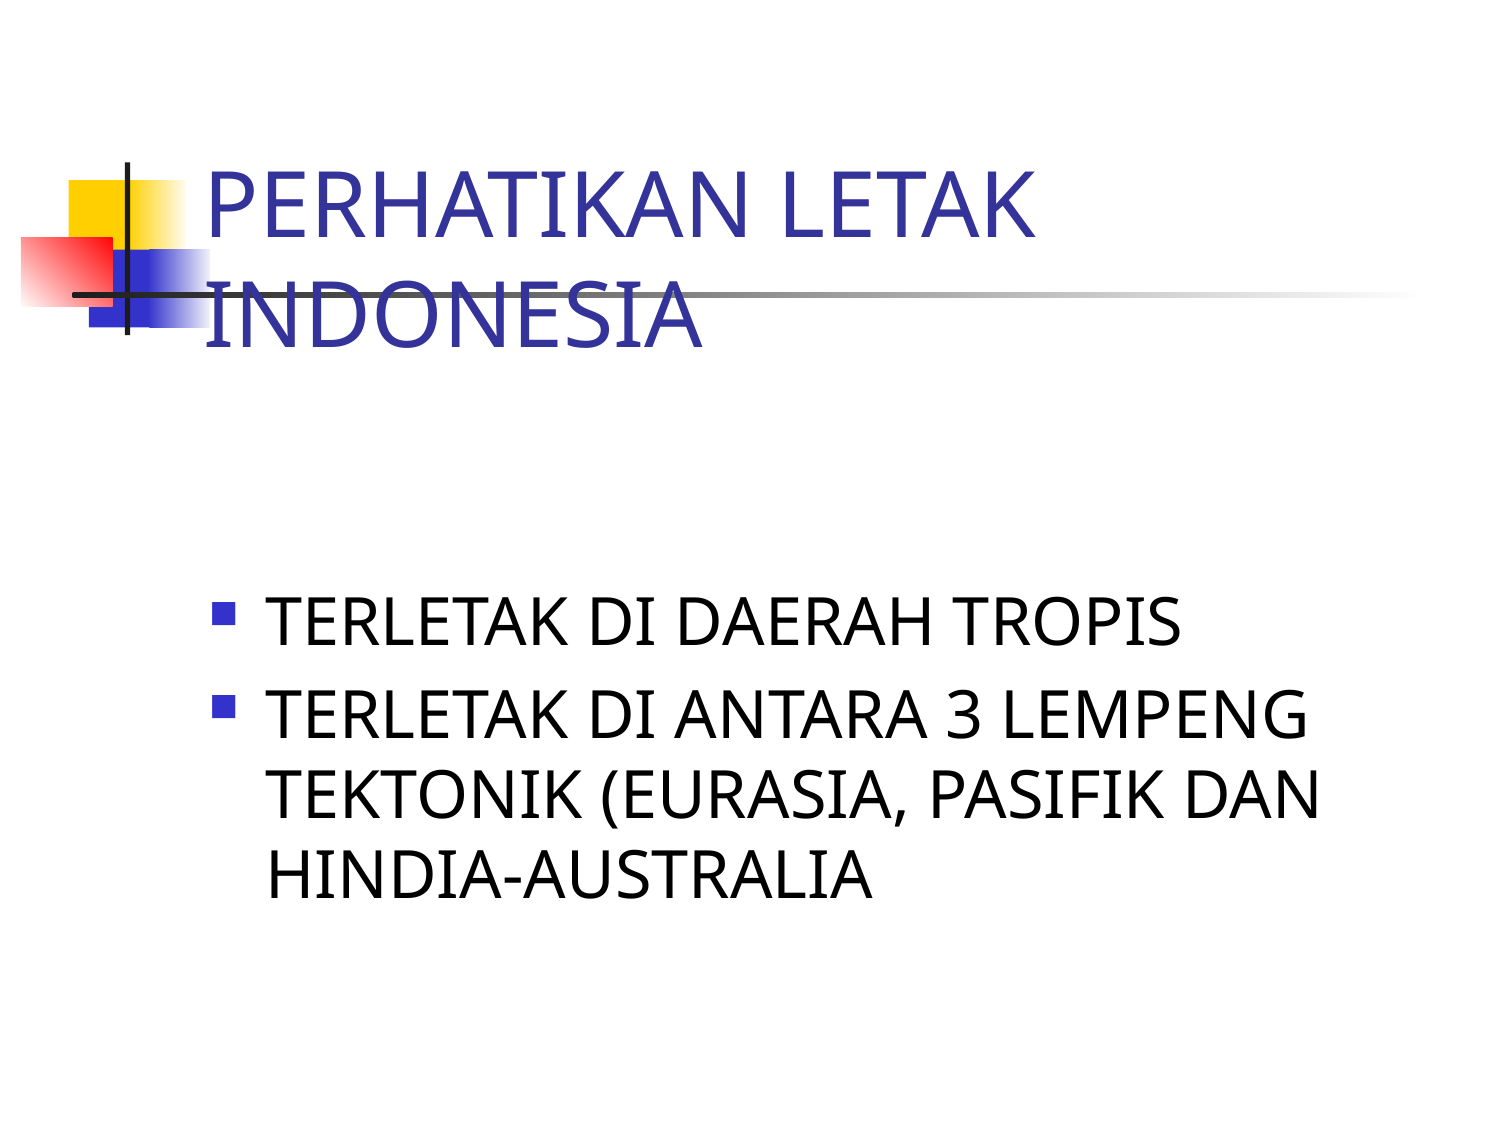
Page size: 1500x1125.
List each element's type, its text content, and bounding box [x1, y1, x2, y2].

title PERHATIKAN LETAK INDONESIA [188, 34, 1468, 374]
list TERLETAK DI DAERAH TROPIS TERLETAK DI ANTARA 3 LEMPENG TEKTONIK (EURASIA, PASIFIK DAN HINDIA-AUSTRALIA [193, 477, 1470, 1125]
